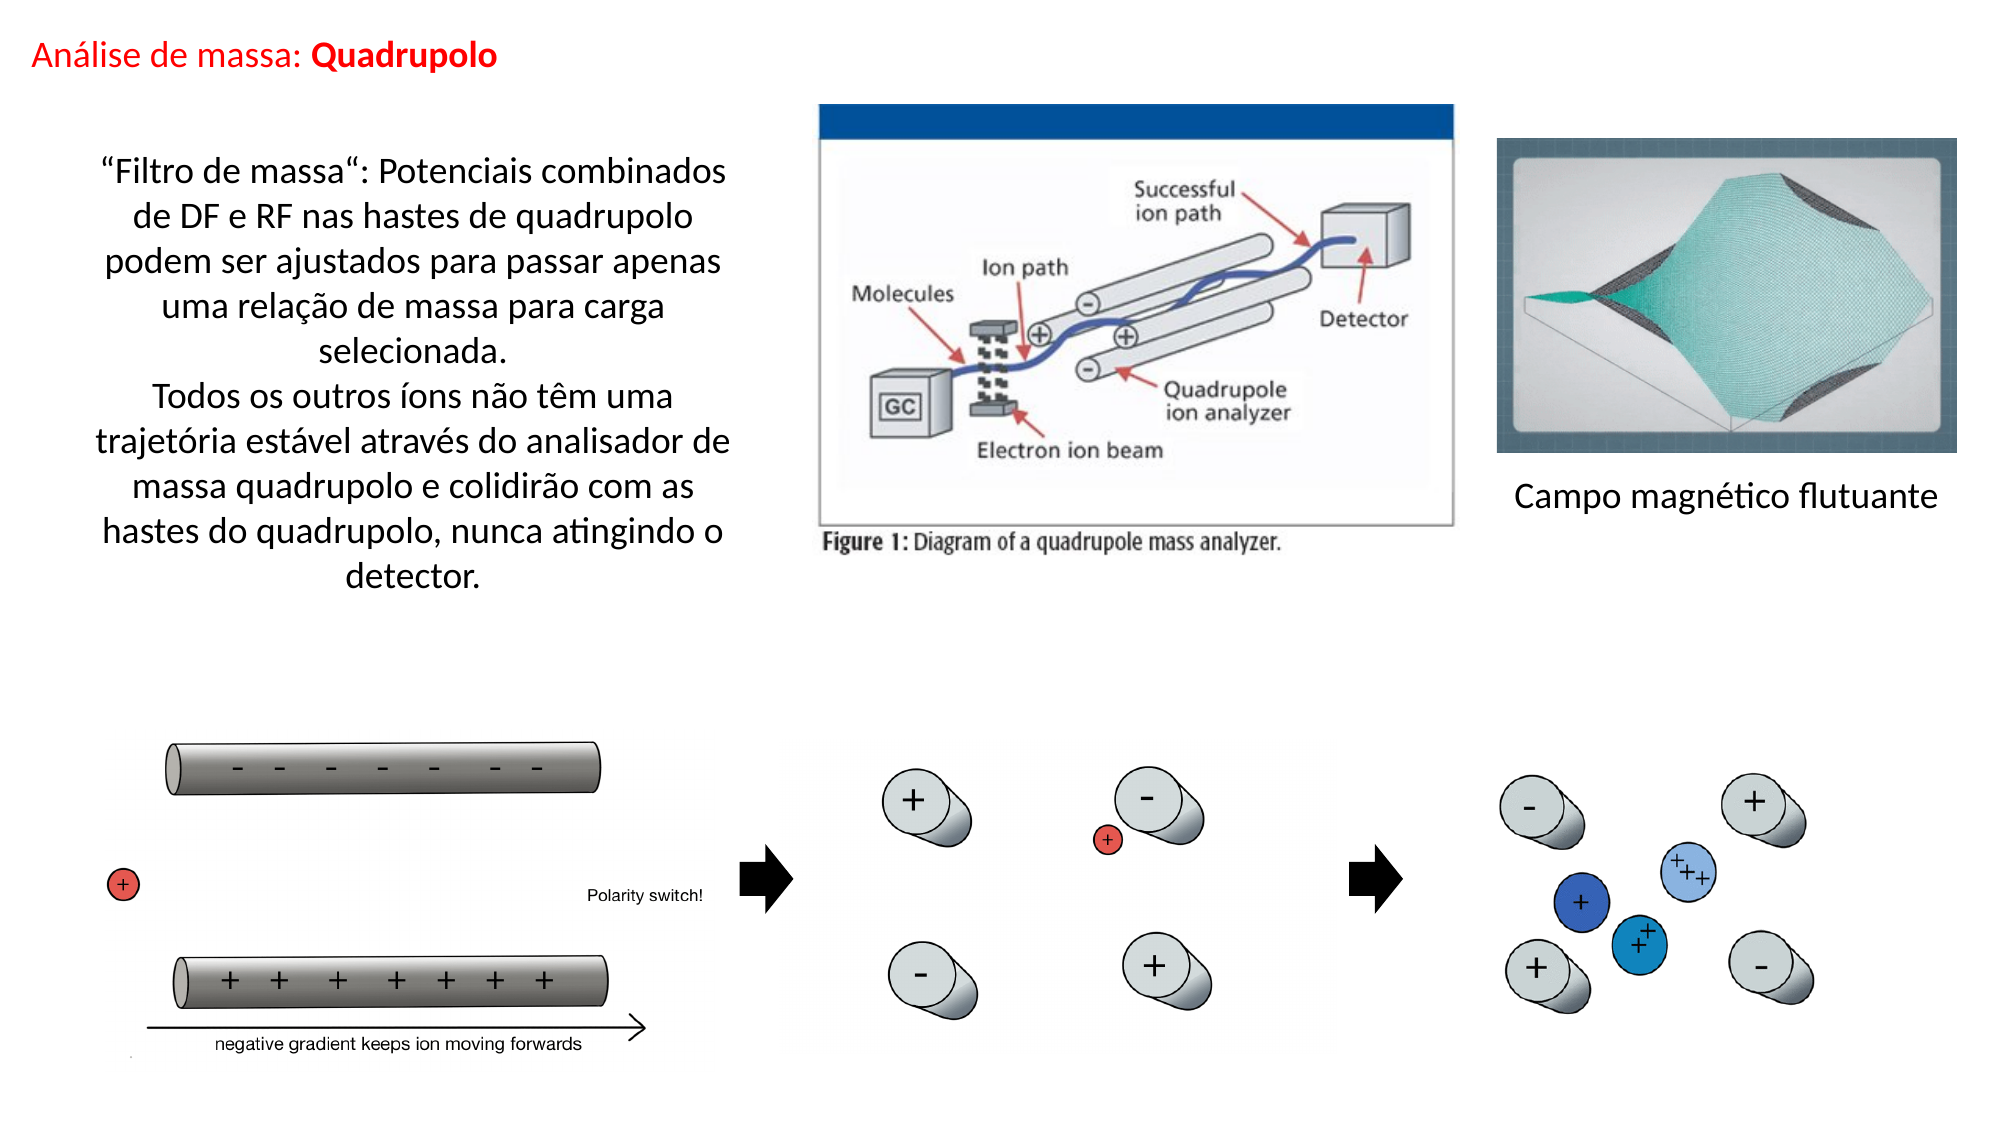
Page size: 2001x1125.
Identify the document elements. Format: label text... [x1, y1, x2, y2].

text_box “Filtro de massa“: Potenciais combinados de DF e RF nas hastes de quadrupolo podem ser ajustados para passar apenas uma relação de massa para carga selecionada. Todos os outros íons não têm uma trajetória estável através do analisador de massa quadrupolo e colidirão com as hastes do quadrupolo, nunca atingindo o detector. [69, 138, 757, 604]
text_box Campo magnético flutuante [1499, 463, 1955, 524]
picture [105, 729, 715, 1072]
picture [812, 104, 1460, 563]
picture [1496, 138, 1957, 453]
text_box [1349, 843, 1401, 914]
text_box [739, 843, 779, 914]
picture [1401, 730, 1933, 1063]
picture [779, 739, 1337, 1054]
text_box Análise de massa: Quadrupolo [16, 22, 514, 83]
